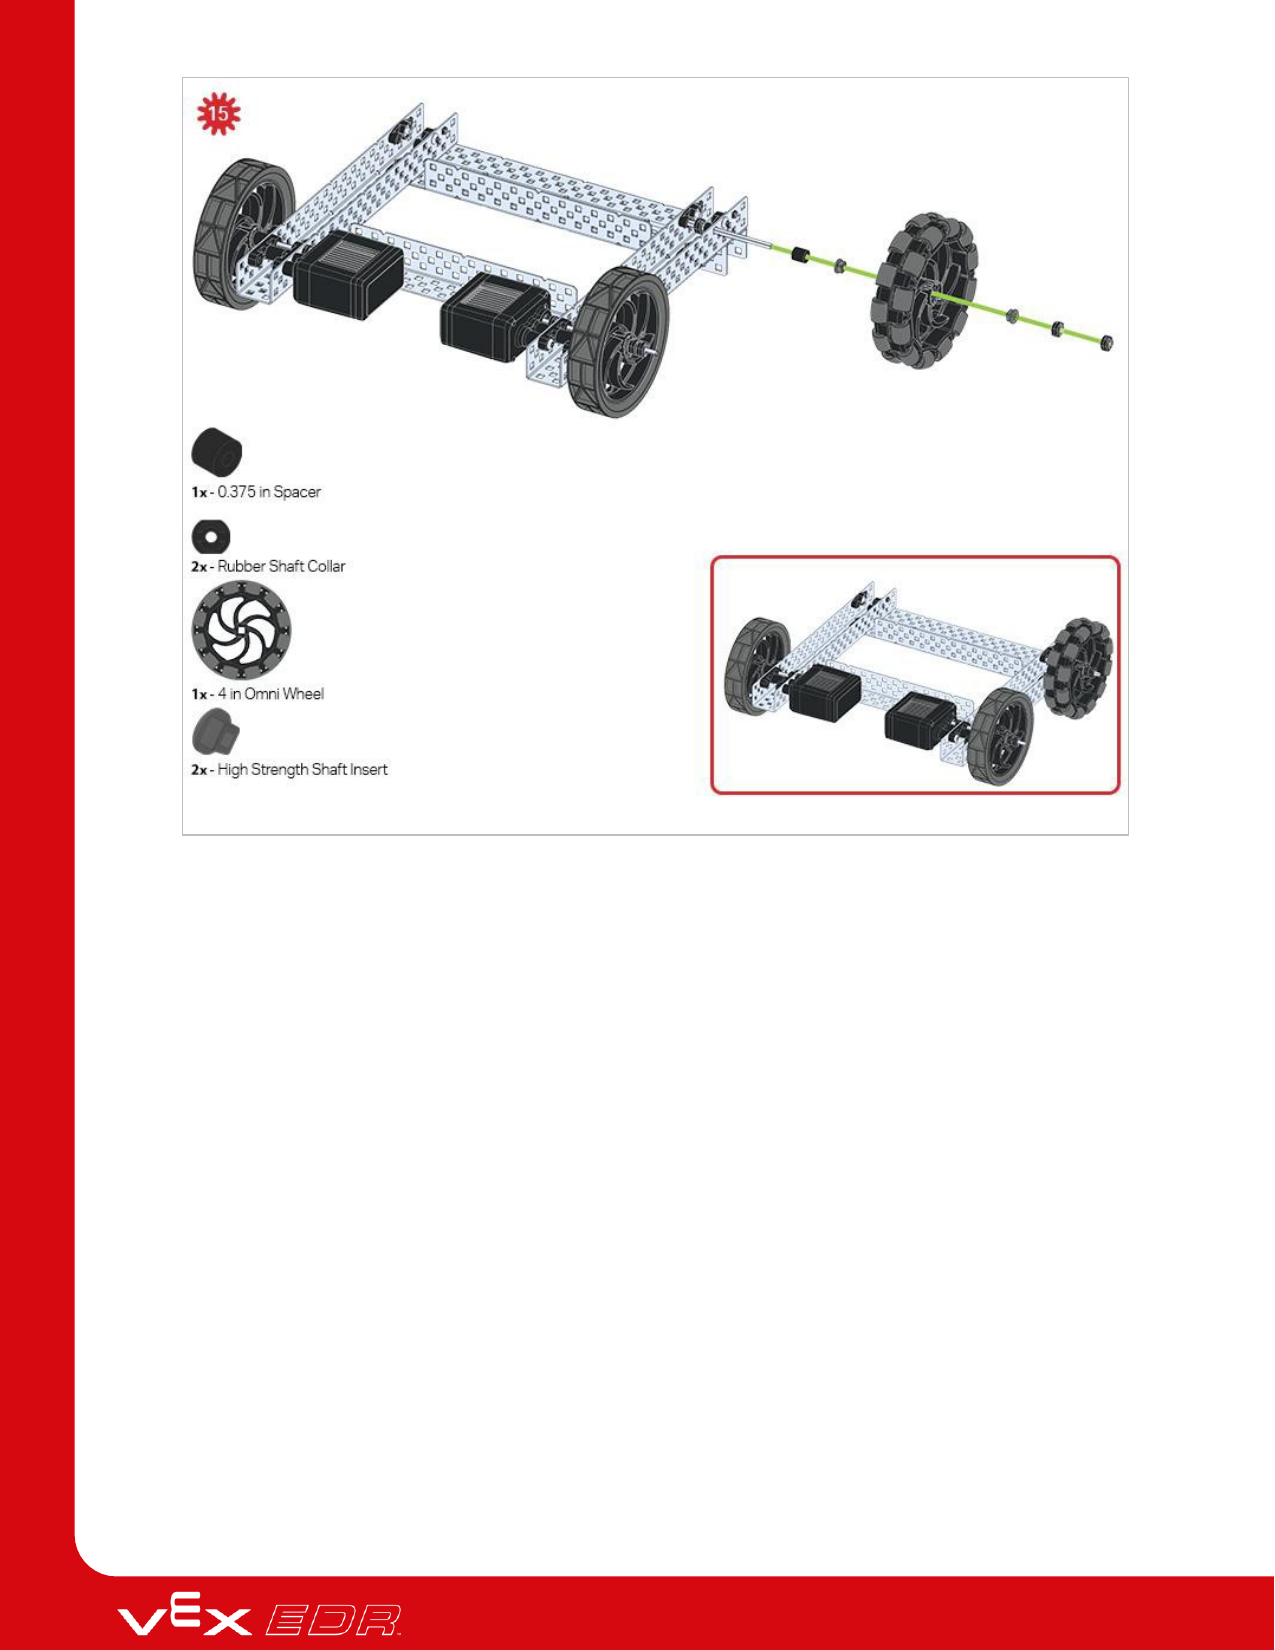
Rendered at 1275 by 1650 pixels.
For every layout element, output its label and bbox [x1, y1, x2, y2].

picture [108, 1582, 409, 1643]
text_box [182, 77, 1129, 835]
